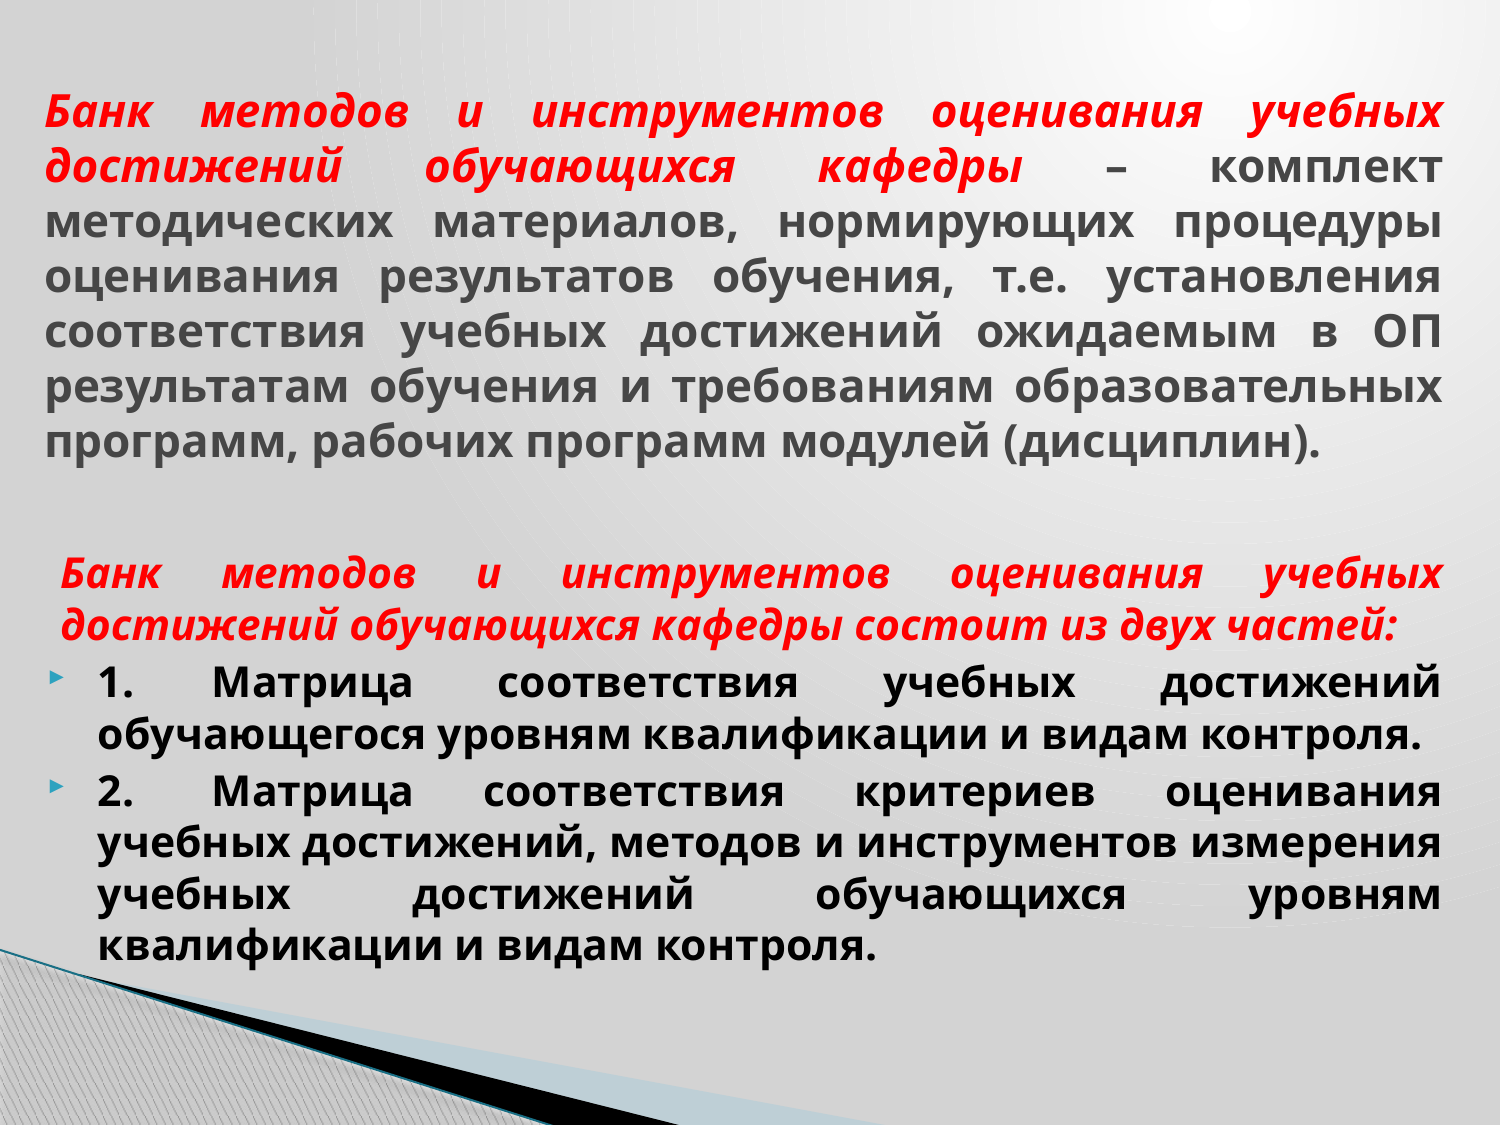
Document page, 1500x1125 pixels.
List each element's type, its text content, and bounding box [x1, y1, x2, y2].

title Банк методов и инструментов оценивания учебных достижений обучающихся кафедры – комплект методических материалов, нормирующих процедуры оценивания результатов обучения, т.е. установления соответствия учебных достижений ожидаемым в ОП результатам обучения и требованиям образовательных программ, рабочих программ модулей (дисциплин). [29, 45, 1459, 504]
list Банк методов и инструментов оценивания учебных достижений обучающихся кафедры состоит из двух частей: 1. Матрица соответствия учебных достижений обучающегося уровням квалификации и видам контроля. 2. Матрица соответствия критериев оценивания учебных достижений, методов и инструментов измерения учебных достижений обучающихся уровням квалификации и видам контроля. [29, 538, 1459, 986]
